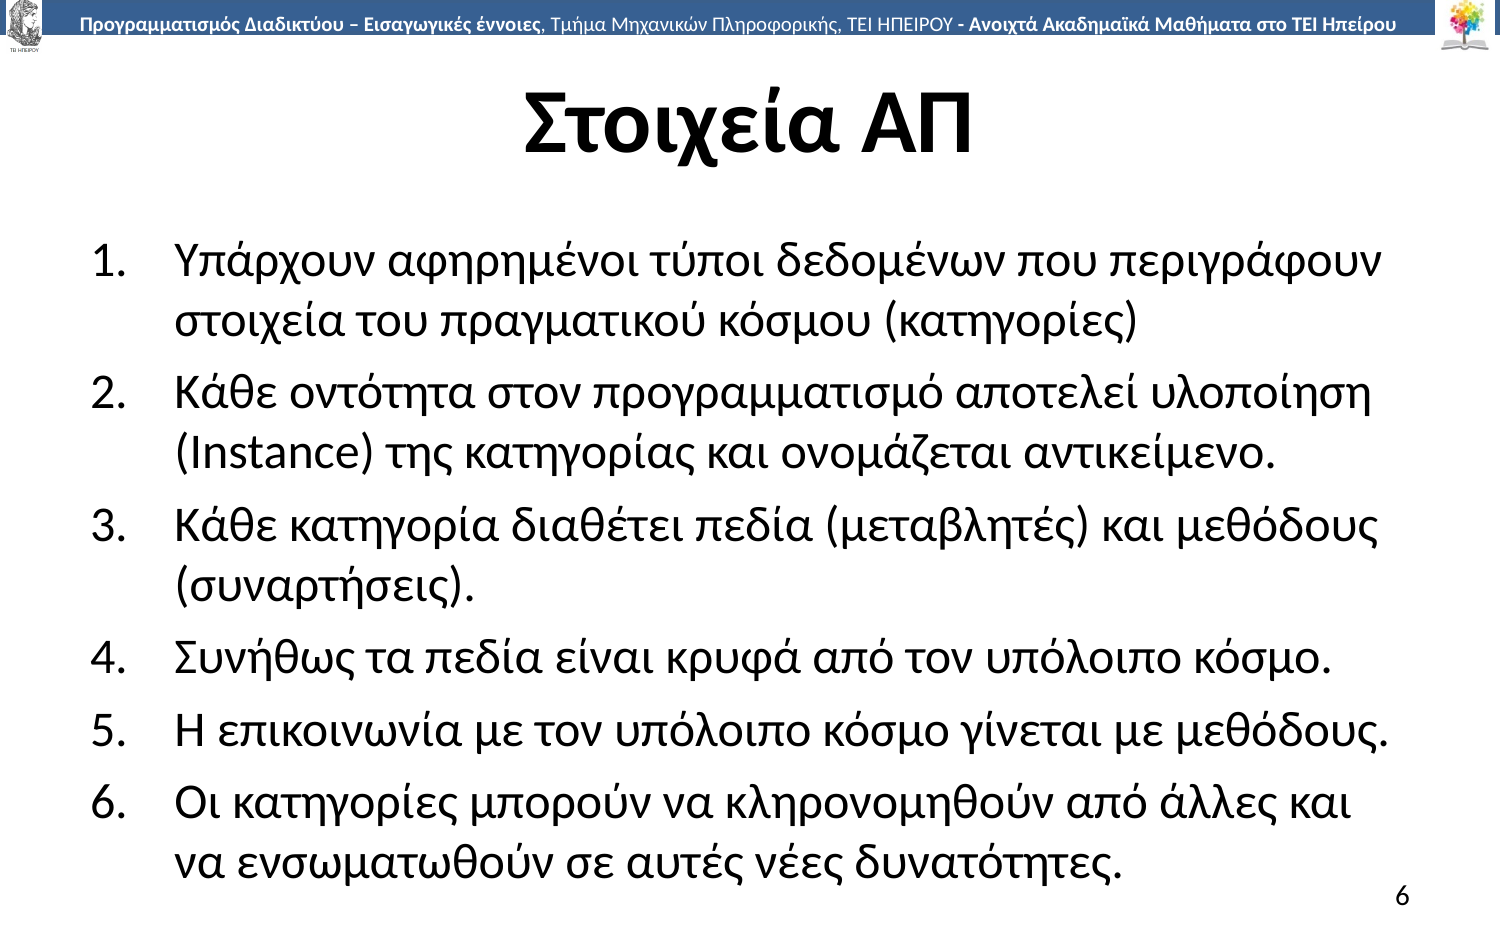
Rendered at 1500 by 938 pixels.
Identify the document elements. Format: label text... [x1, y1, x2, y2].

list Υπάρχουν αφηρημένοι τύποι δεδομένων που περιγράφουν στοιχεία του πραγματικού κόσμου (κατηγορίες) Κάθε οντότητα στον προγραμματισμό αποτελεί υλοποίηση (Instance) της κατηγορίας και ονομάζεται αντικείμενο. Κάθε κατηγορία διαθέτει πεδία (μεταβλητές) και μεθόδους (συναρτήσεις). Συνήθως τα πεδία είναι κρυφά από τον υπόλοιπο κόσμο. Η επικοινωνία με τον υπόλοιπο κόσμο γίνεται με μεθόδους. Οι κατηγορίες μπορούν να κληρονομηθούν από άλλες και να ενσωματωθούν σε αυτές νέες δυνατότητες. [75, 218, 1425, 838]
picture [1435, 0, 1495, 52]
title Στοιχεία ΑΠ [75, 37, 1425, 194]
picture [6, 0, 42, 54]
slide_number 6 [1074, 868, 1425, 919]
